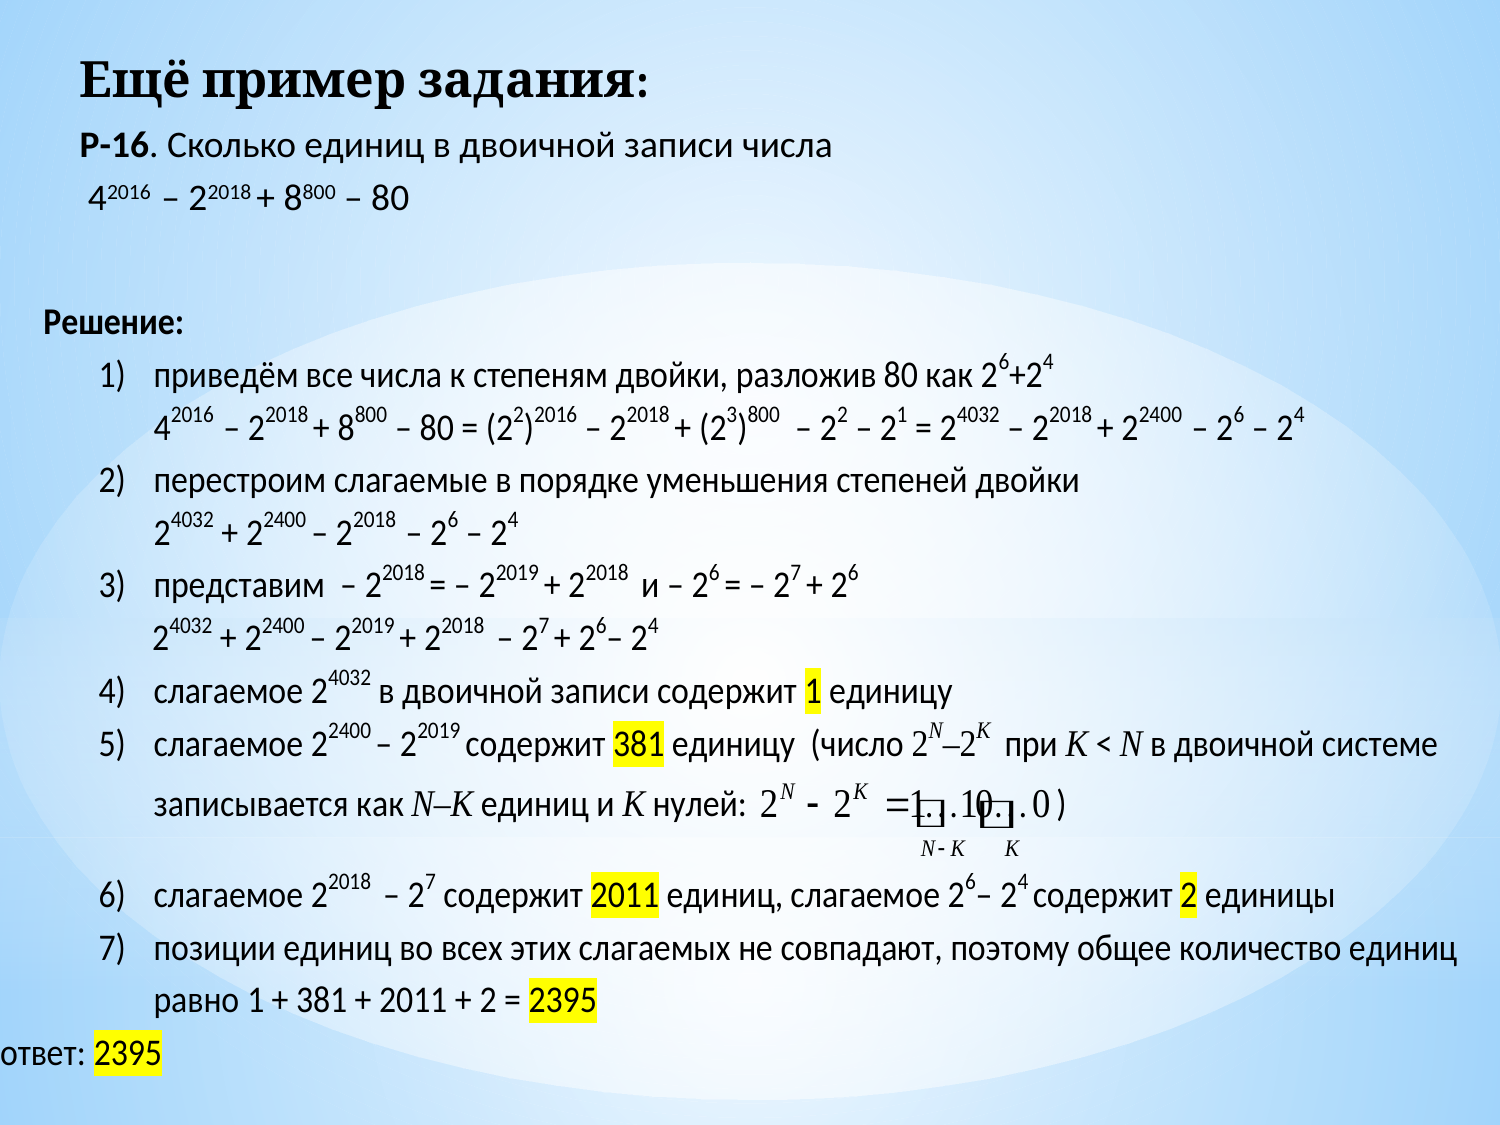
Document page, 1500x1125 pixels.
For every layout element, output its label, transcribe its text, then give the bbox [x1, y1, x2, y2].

text_box Ещё пример задания: Р-16. Сколько единиц в двоичной записи числа 42016 – 22018 + 8800 – 80 [64, 30, 1134, 232]
picture [0, 278, 1500, 1083]
